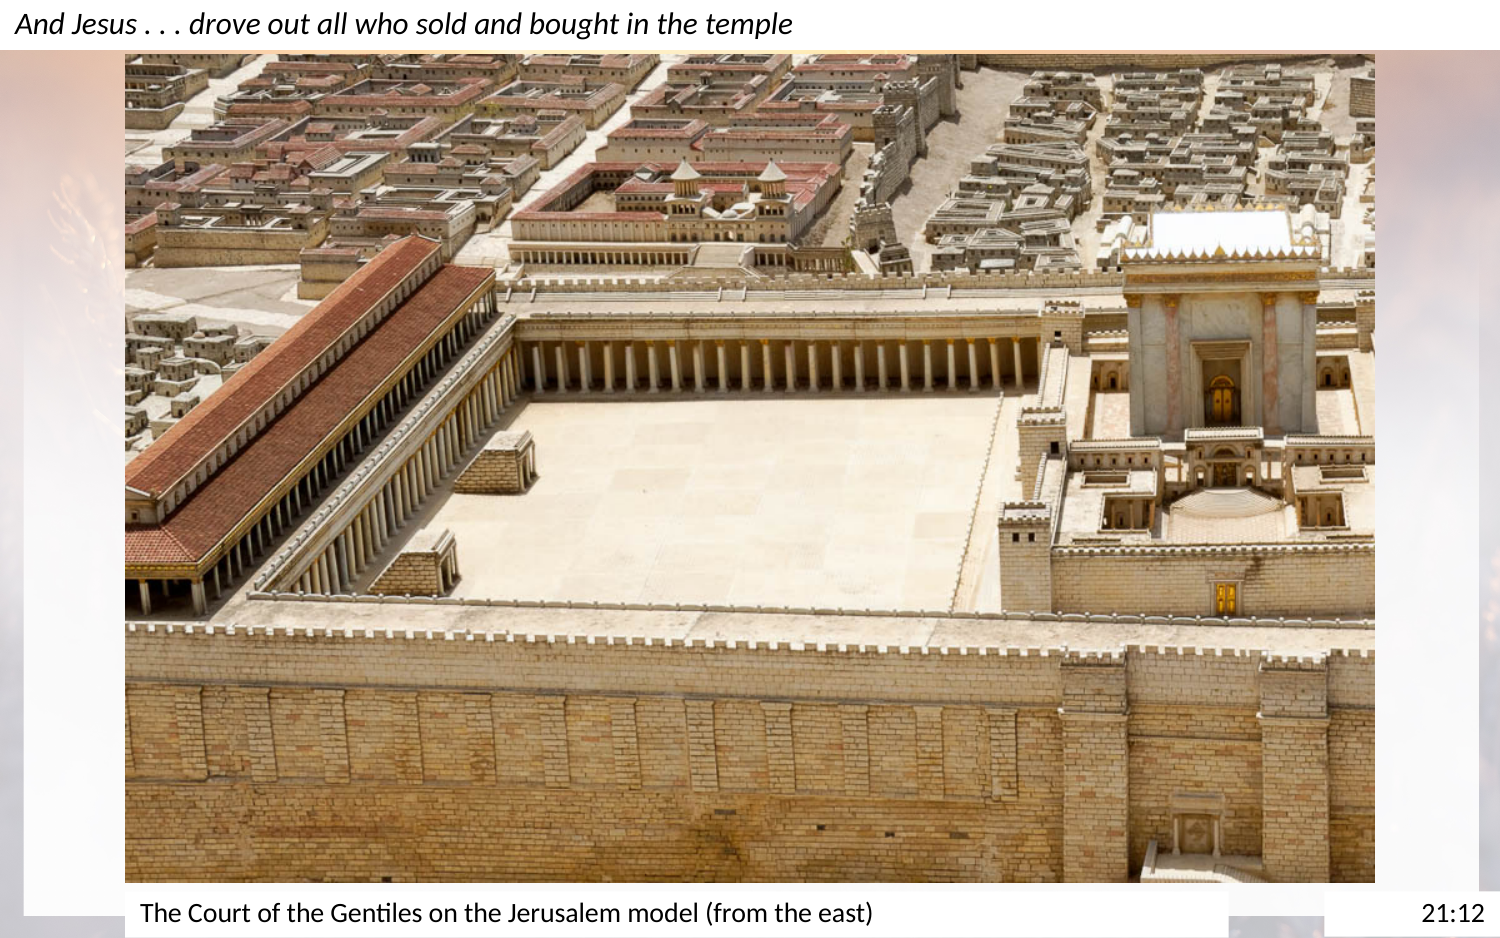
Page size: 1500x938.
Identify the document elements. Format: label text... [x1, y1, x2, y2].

list The Court of the Gentiles on the Jerusalem model (from the east) [125, 891, 1229, 938]
list 21:12 [1324, 891, 1500, 937]
title And Jesus . . . drove out all who sold and bought in the temple [0, 0, 1500, 50]
picture [0, 50, 1500, 938]
